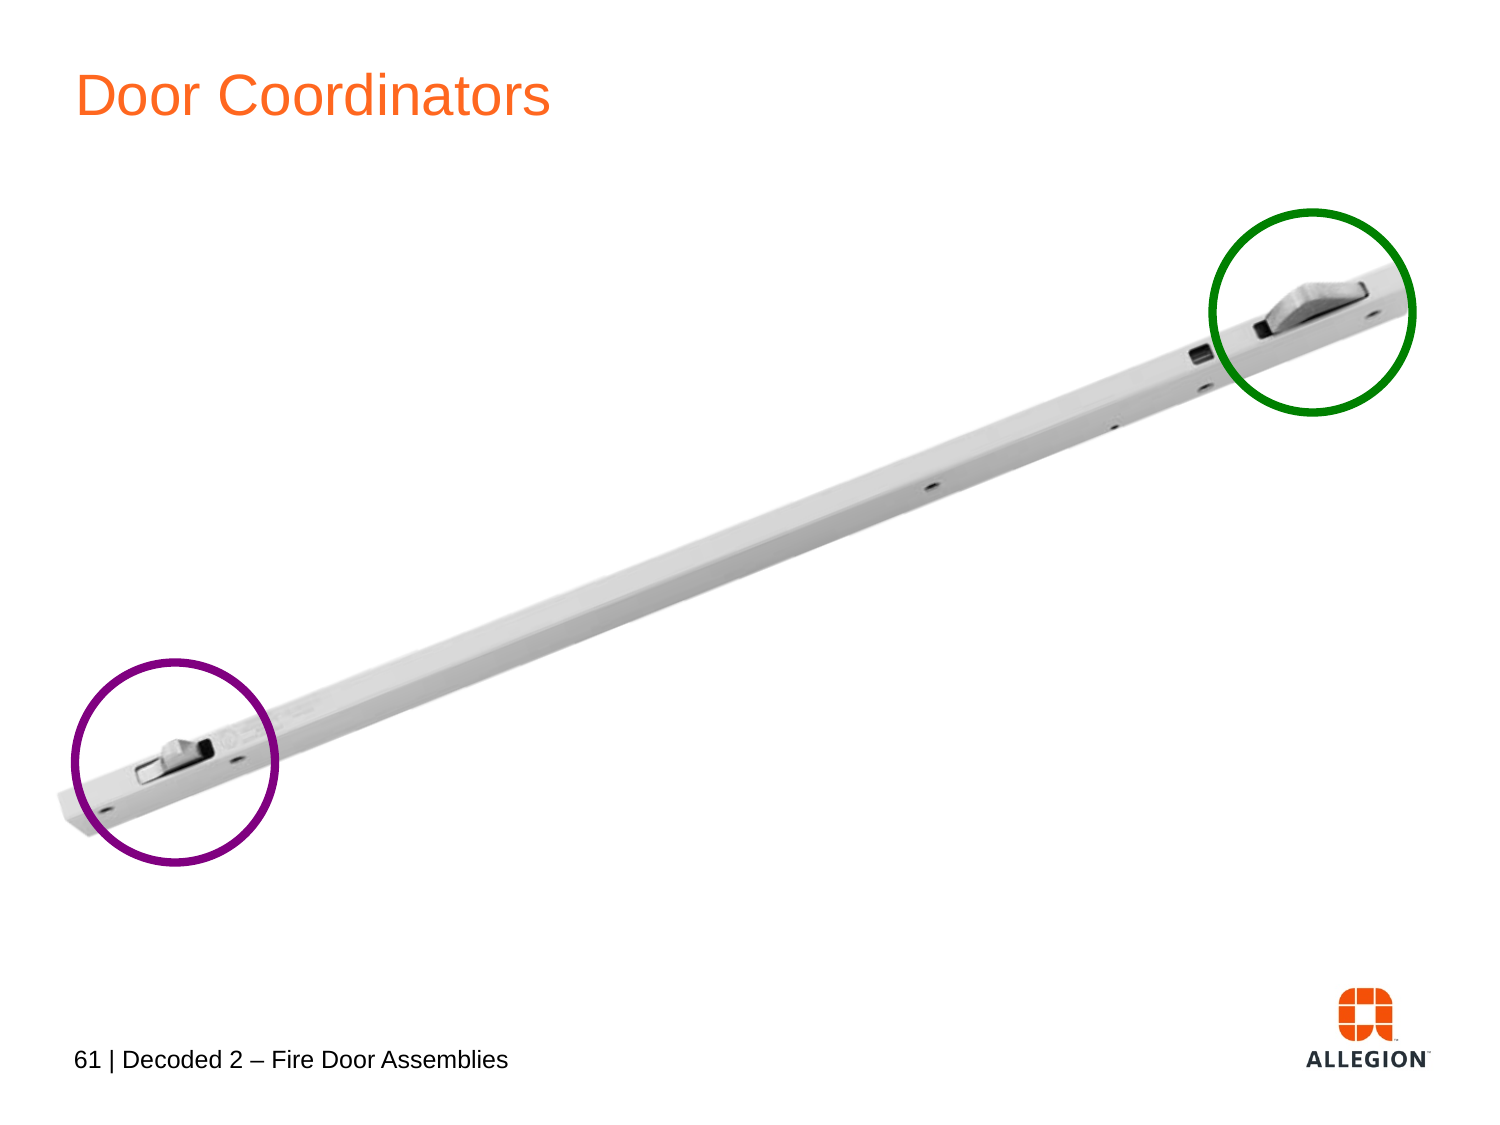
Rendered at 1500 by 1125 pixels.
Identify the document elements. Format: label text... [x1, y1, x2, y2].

title Door Coordinators [75, 49, 1425, 237]
picture [1302, 984, 1434, 1071]
text_box [1212, 212, 1413, 413]
text_box [75, 662, 276, 863]
picture [0, 466, 1500, 621]
